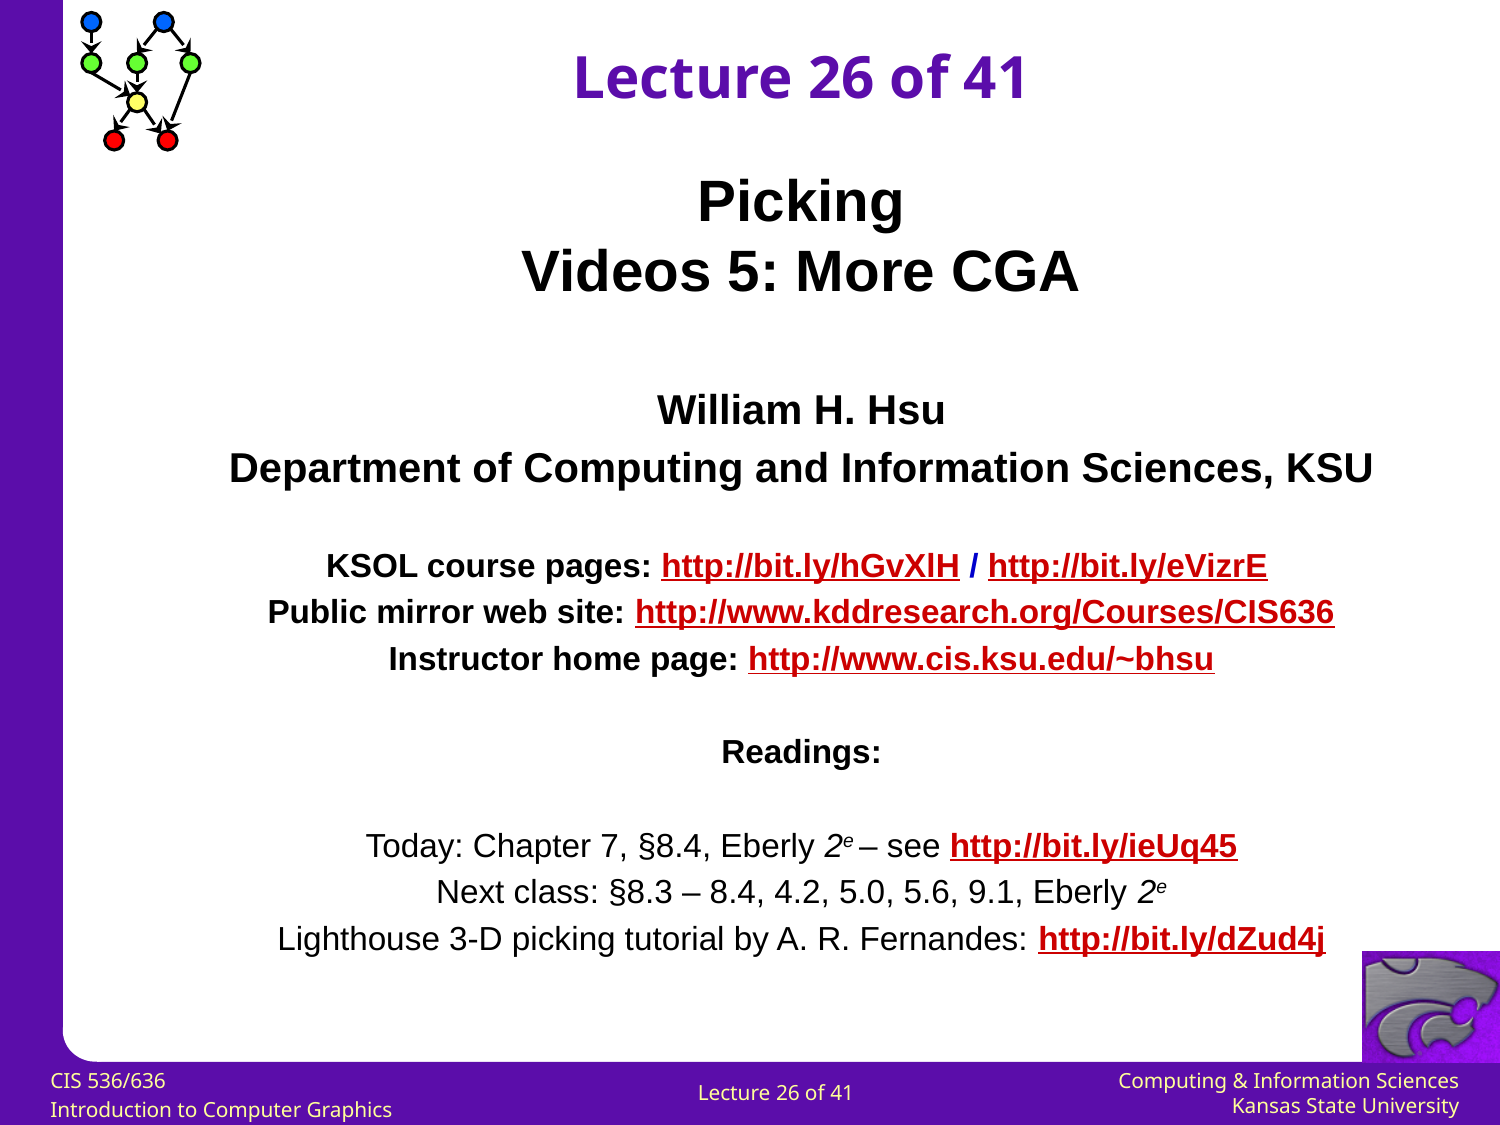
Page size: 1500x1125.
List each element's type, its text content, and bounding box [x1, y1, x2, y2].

picture [1362, 951, 1500, 1063]
text_box William H. Hsu Department of Computing and Information Sciences, KSU KSOL course pages: http://bit.ly/hGvXlH / http://bit.ly/eVizrE Public mirror web site: http://www.kddresearch.org/Courses/CIS636 Instructor home page: http://www.cis.ksu.edu/~bhsu Readings: Today: Chapter 7, §8.4, Eberly 2e – see http://bit.ly/ieUq45 Next class: §8.3 – 8.4, 4.2, 5.0, 5.6, 9.1, Eberly 2e Lighthouse 3-D picking tutorial by A. R. Fernandes: http://bit.ly/dZud4j [165, 374, 1438, 1038]
text_box Picking Videos 5: More CGA [506, 155, 1096, 311]
text_box Lecture 26 of 41 [183, 12, 1420, 138]
